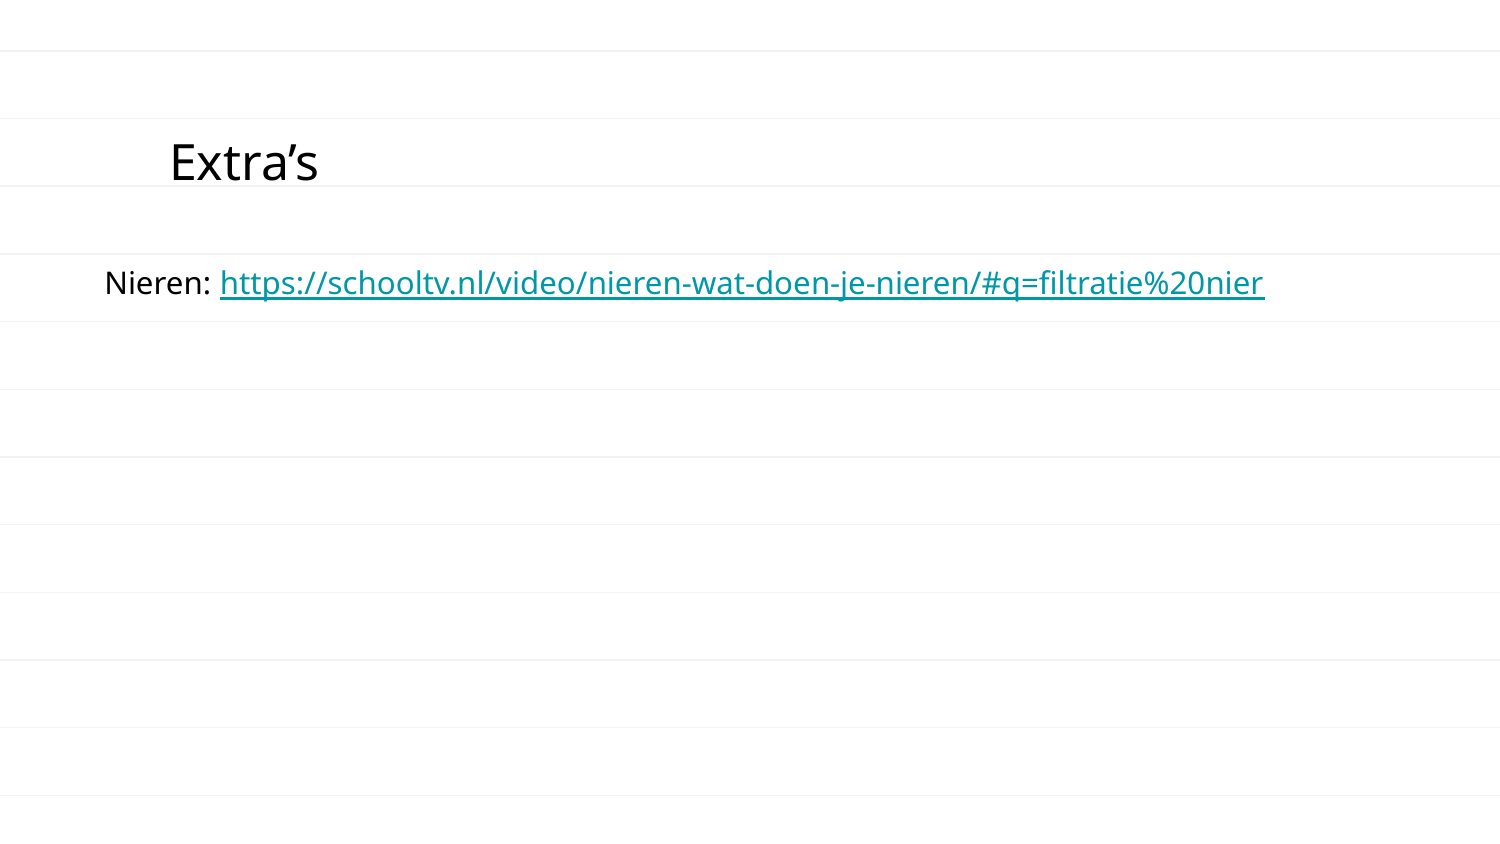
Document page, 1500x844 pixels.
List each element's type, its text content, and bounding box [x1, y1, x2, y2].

title Extra’s [154, 84, 1351, 205]
list Nieren: https://schooltv.nl/video/nieren-wat-doen-je-nieren/#q=filtratie%20nier [89, 242, 1435, 743]
